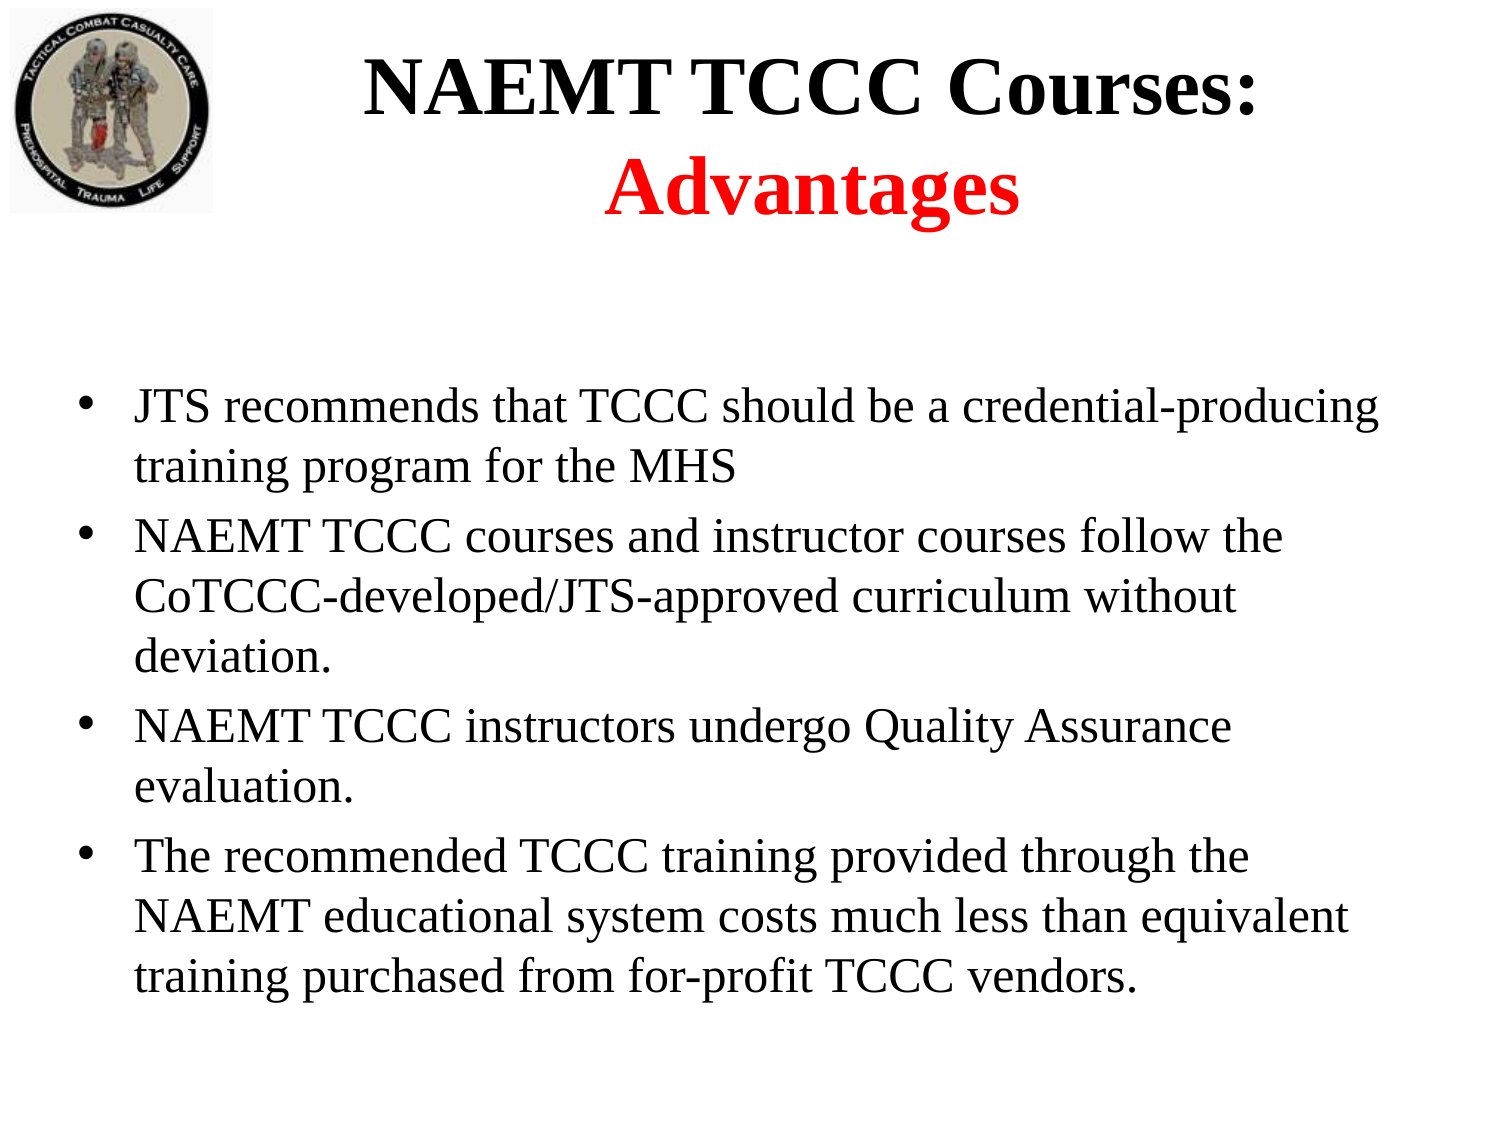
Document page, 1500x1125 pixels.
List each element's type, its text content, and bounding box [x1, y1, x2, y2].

title NAEMT TCCC Courses: Advantages [249, 37, 1376, 226]
list JTS recommends that TCCC should be a credential-producing training program for the MHS NAEMT TCCC courses and instructor courses follow the CoTCCC-developed/JTS-approved curriculum without deviation. NAEMT TCCC instructors undergo Quality Assurance evaluation. The recommended TCCC training provided through the NAEMT educational system costs much less than equivalent training purchased from for-profit TCCC vendors. [62, 294, 1413, 1038]
picture [10, 8, 213, 213]
